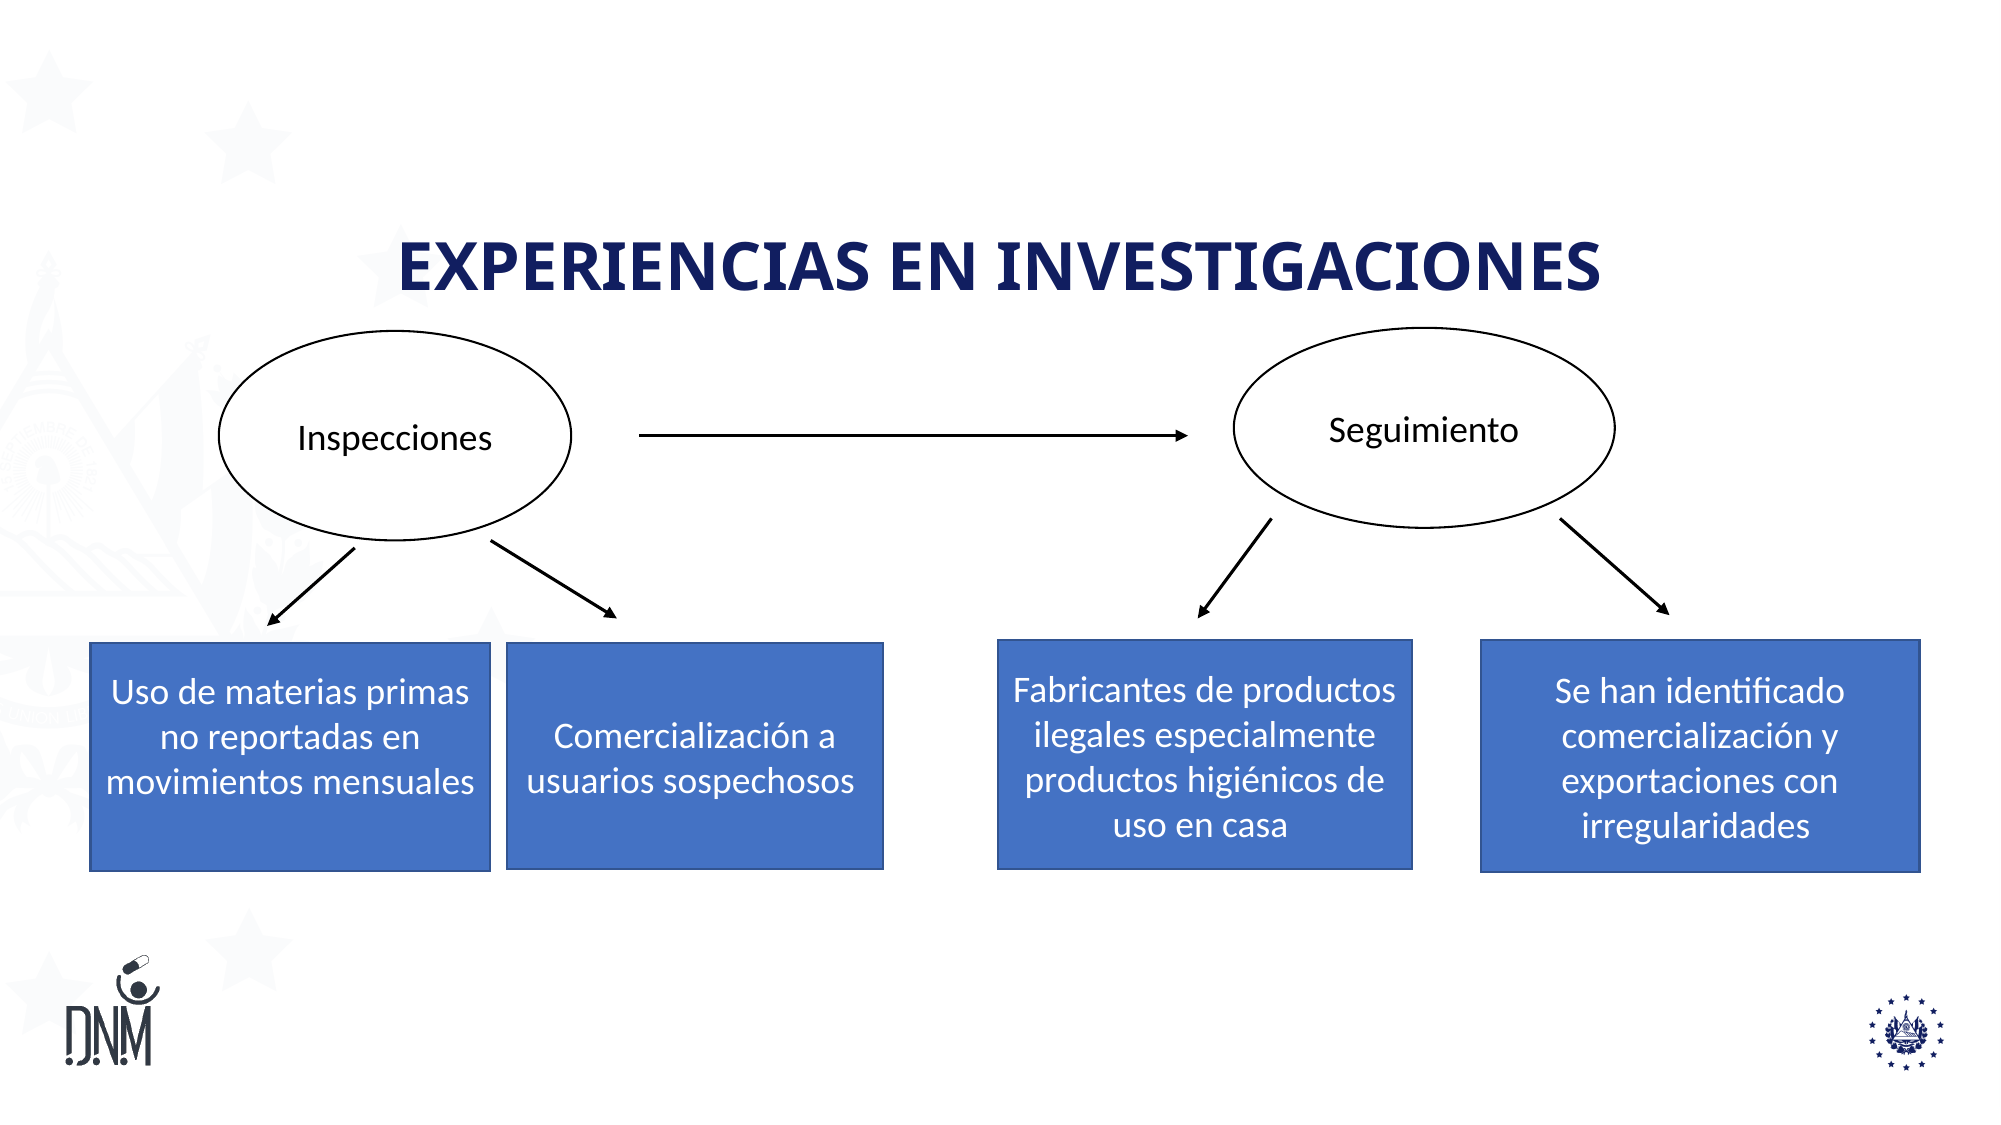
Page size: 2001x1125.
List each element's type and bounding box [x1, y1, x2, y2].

text_box [1197, 518, 1272, 619]
text_box [490, 540, 617, 619]
text_box [267, 547, 355, 626]
picture [0, 0, 2000, 1107]
text_box [1559, 518, 1670, 616]
